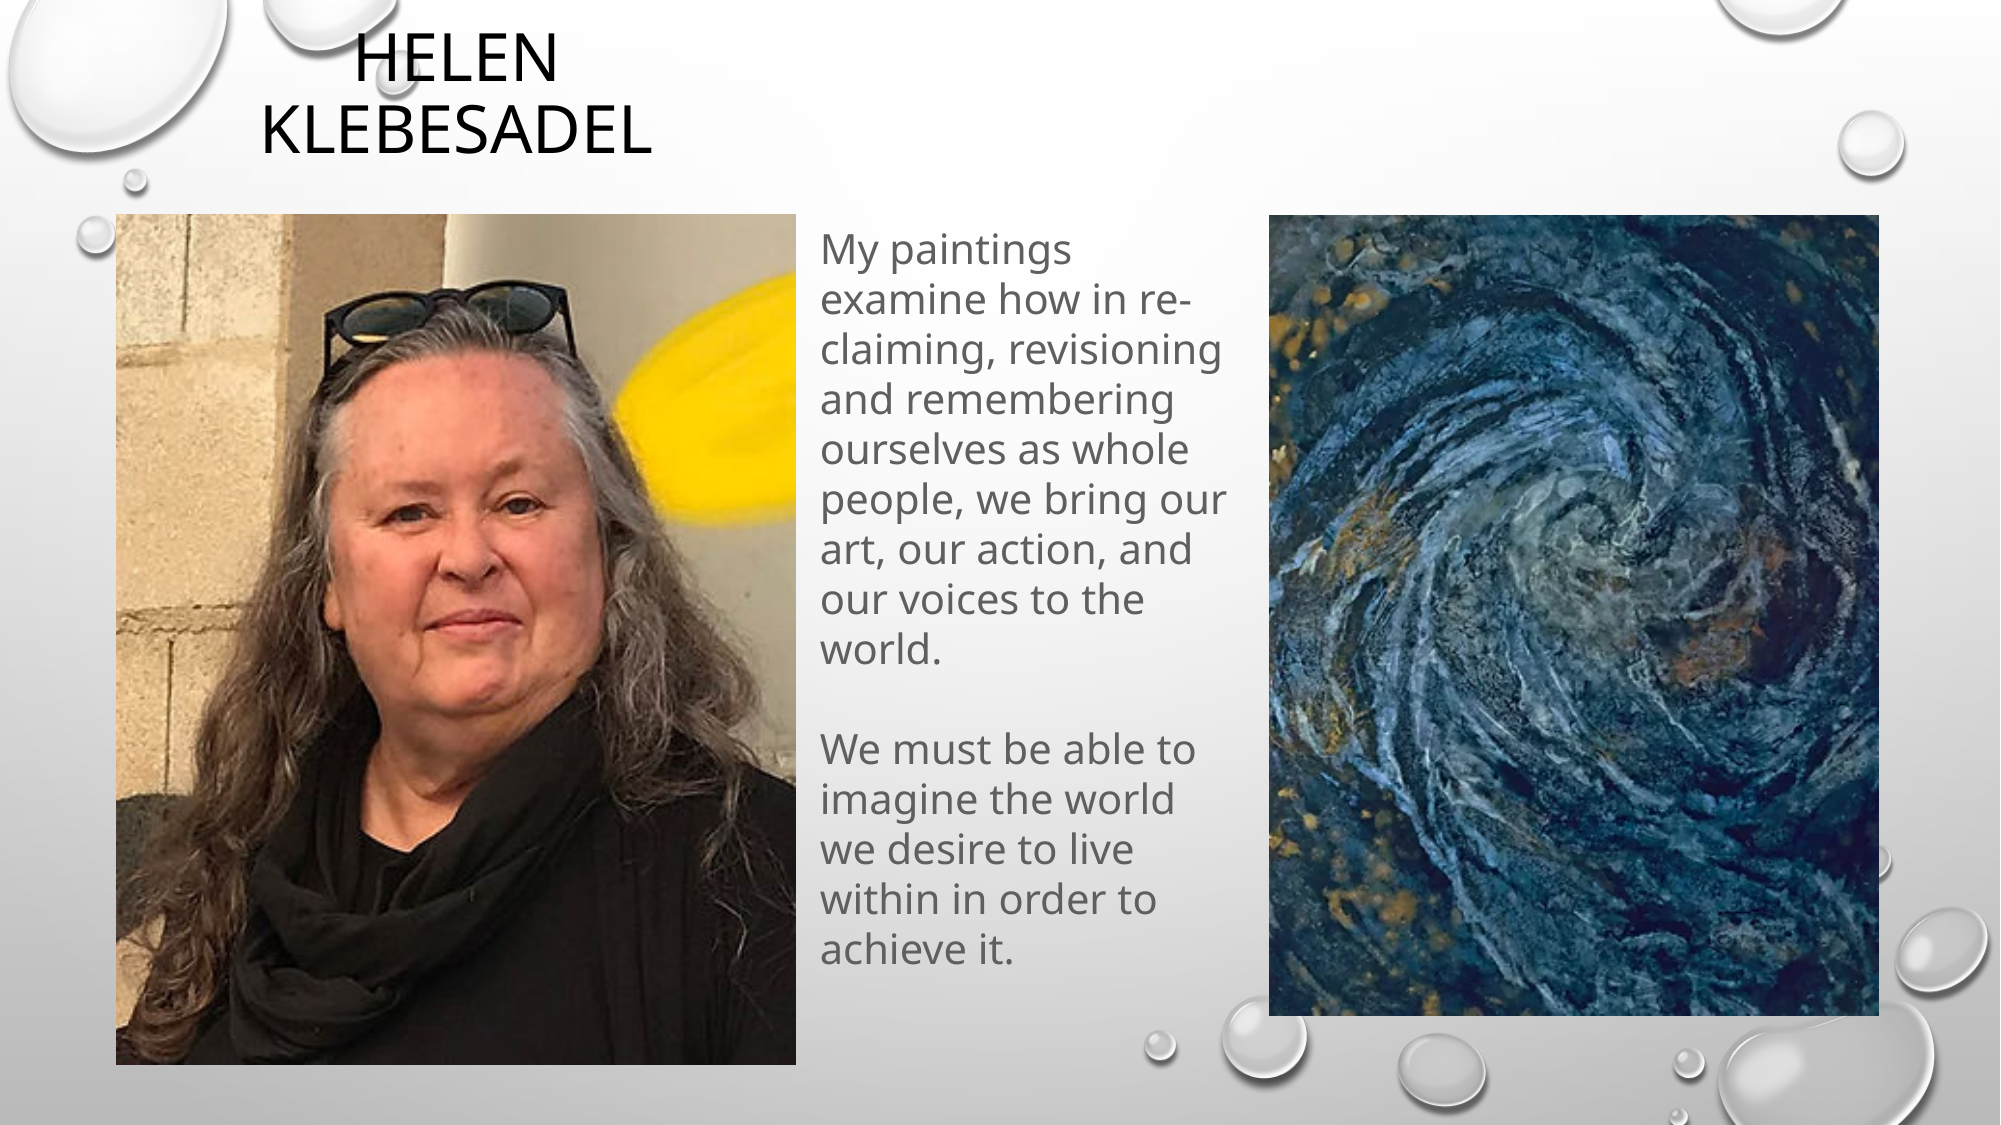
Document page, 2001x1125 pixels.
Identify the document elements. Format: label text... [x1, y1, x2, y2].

text_box My paintings examine how in re-claiming, revisioning and remembering ourselves as whole people, we bring our art, our action, and our voices to the world. We must be able to imagine the world we desire to live within in order to achieve it. [804, 215, 1255, 981]
picture [0, 0, 2000, 1125]
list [116, 214, 796, 1065]
title Helen Klebesadel [134, 101, 780, 212]
